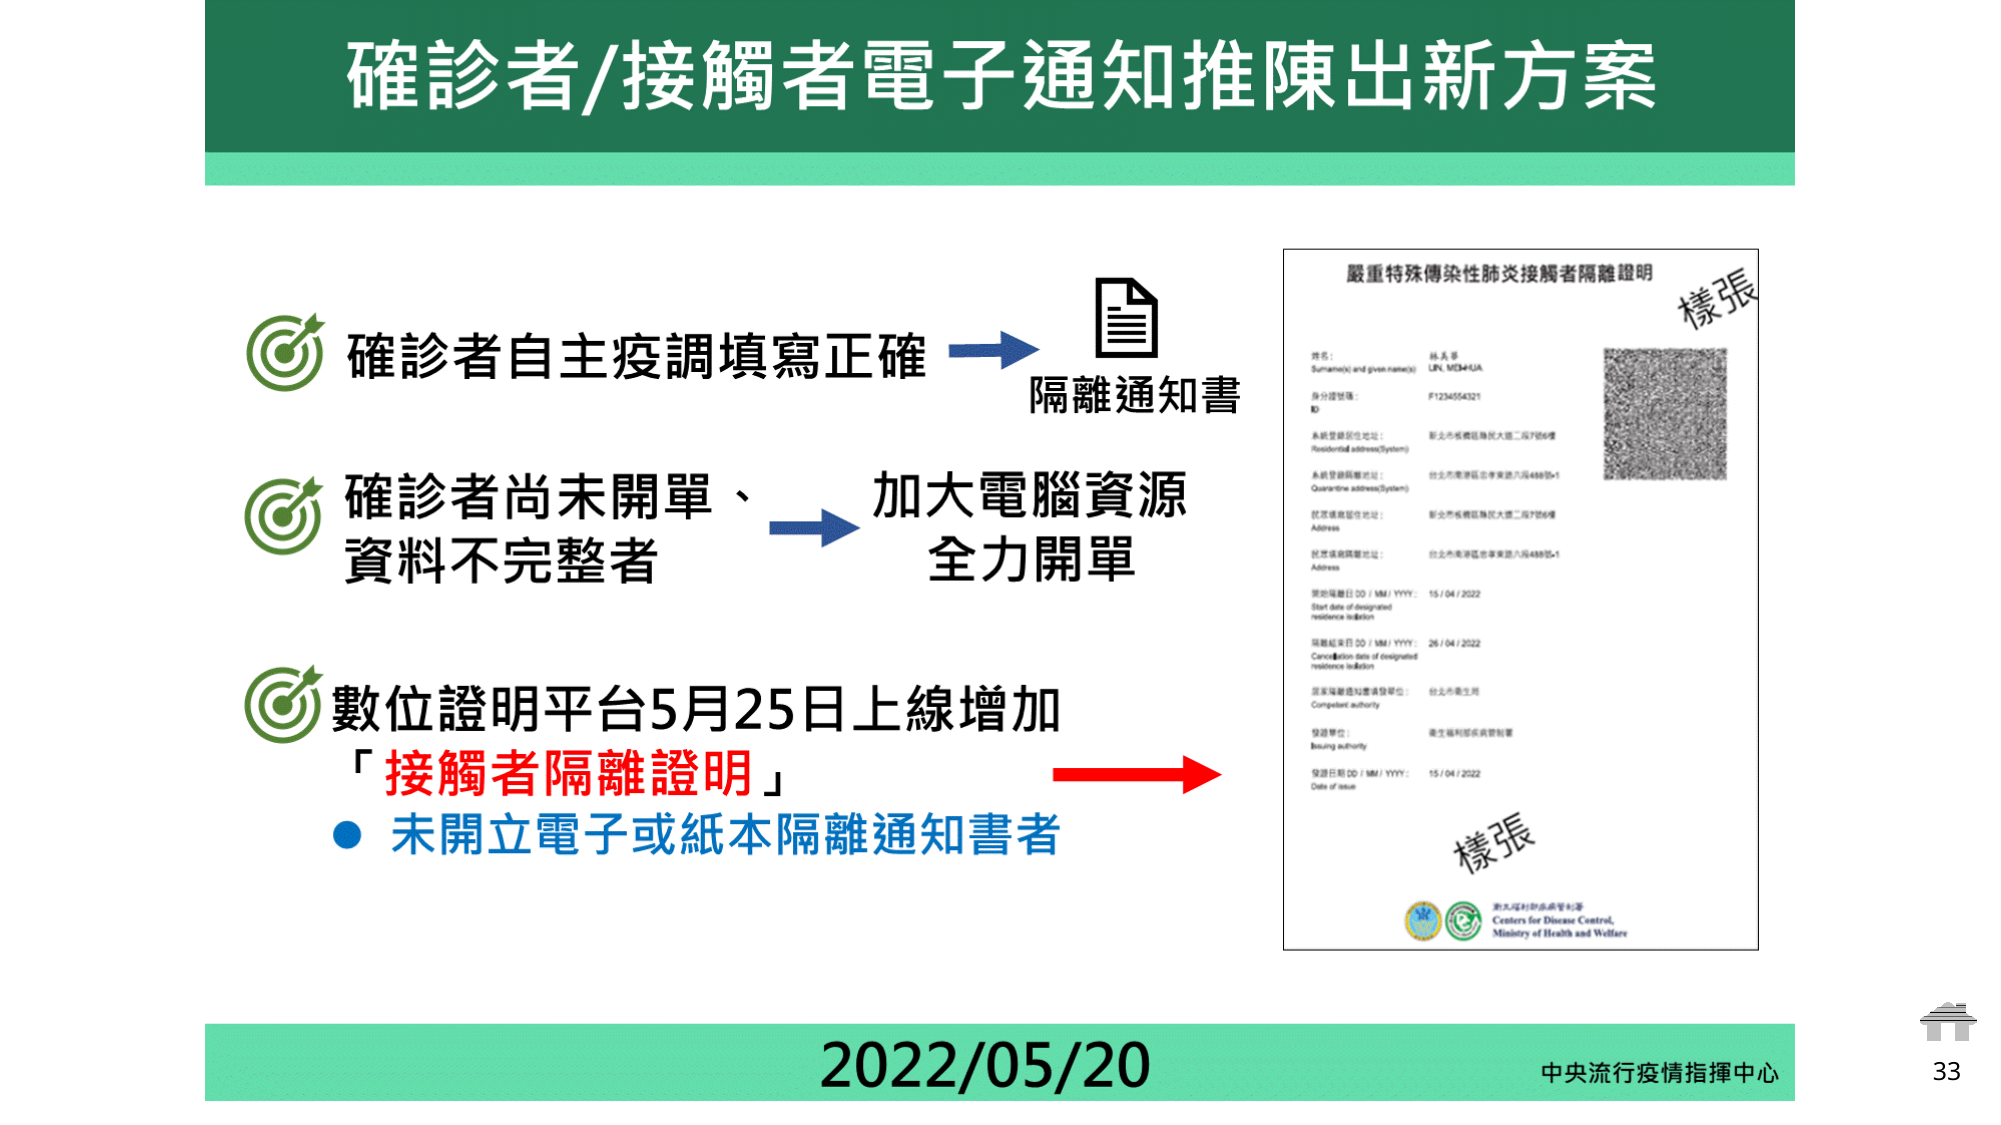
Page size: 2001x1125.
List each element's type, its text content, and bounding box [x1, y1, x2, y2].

picture [1920, 999, 1977, 1042]
picture [204, 0, 1796, 1125]
slide_number 33 [1801, 1042, 1977, 1103]
